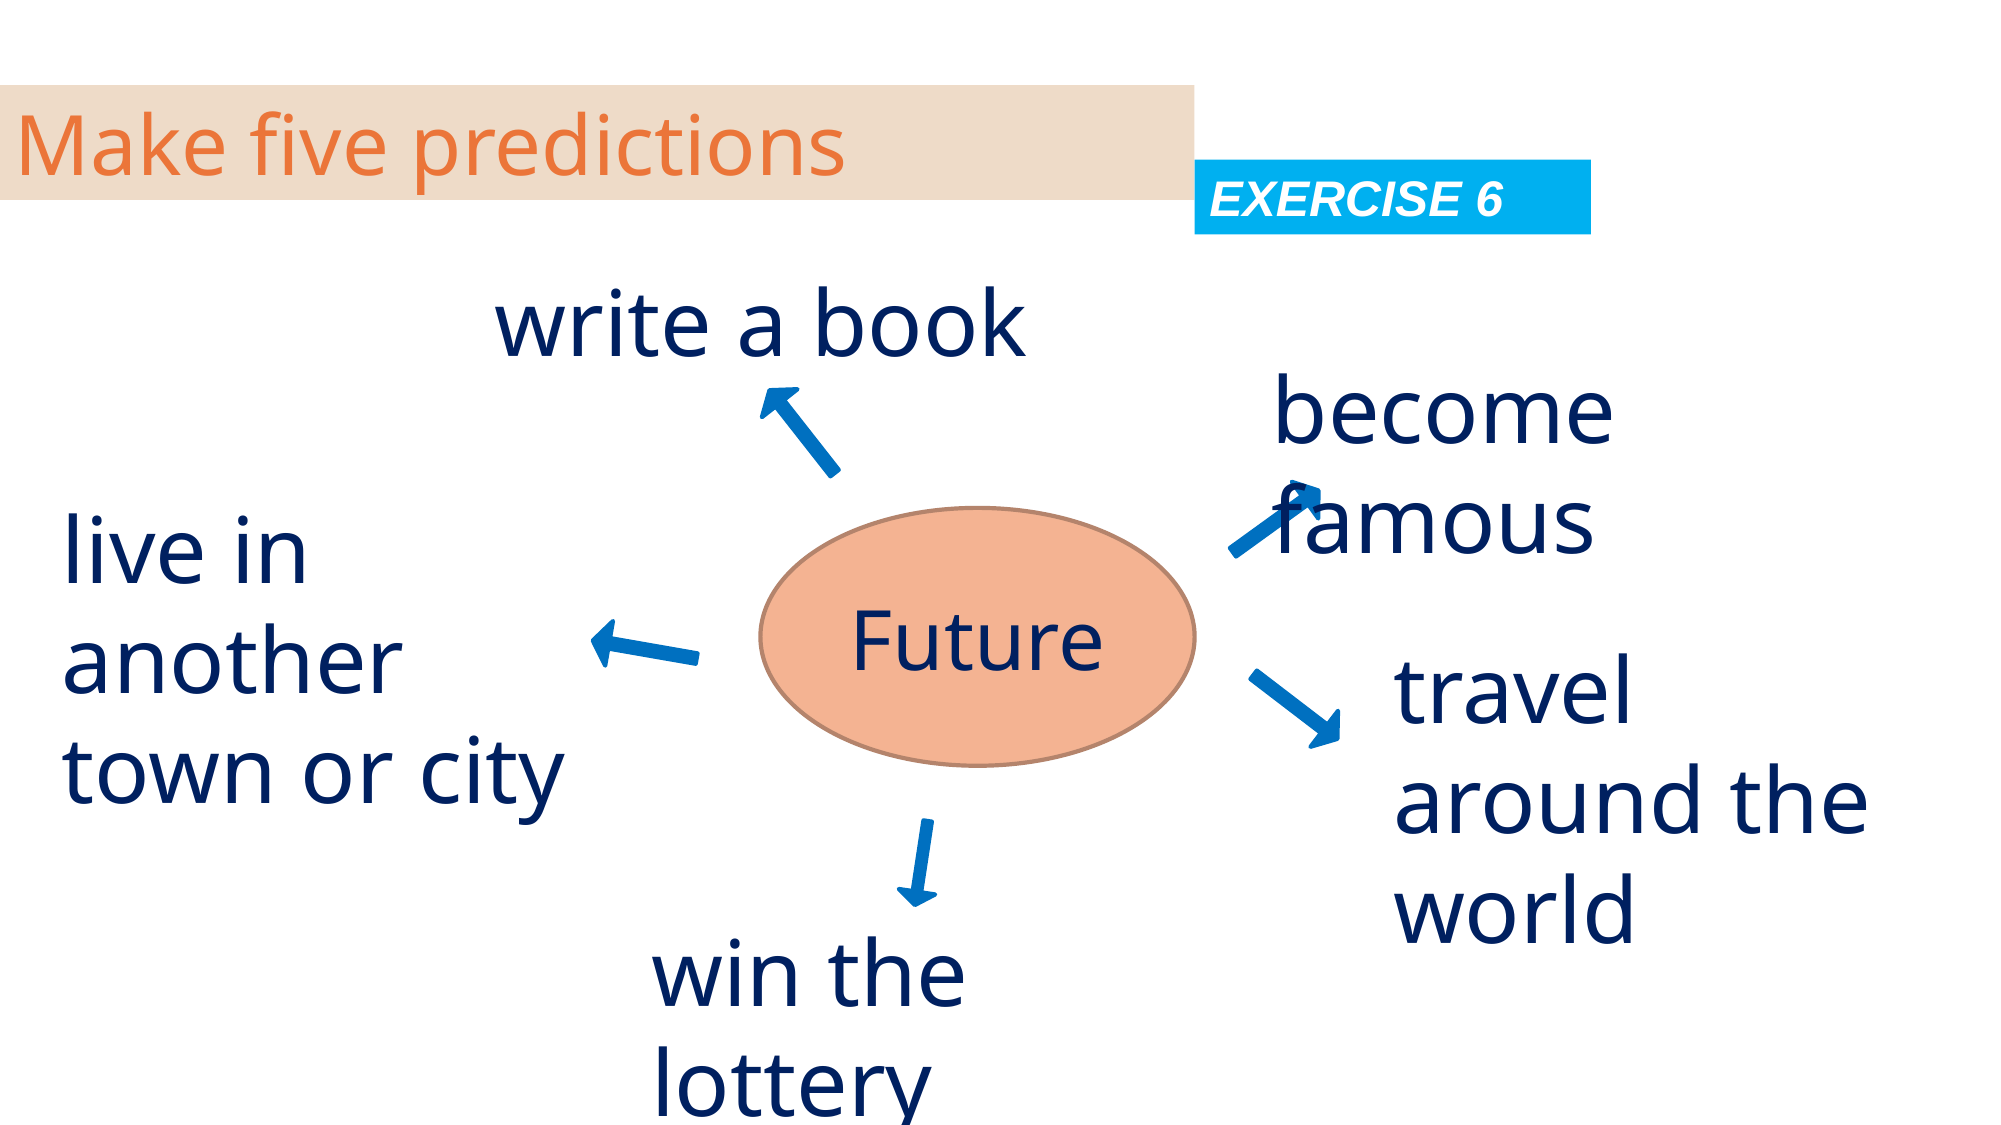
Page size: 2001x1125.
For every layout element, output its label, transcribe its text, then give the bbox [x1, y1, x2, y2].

text_box travel around the world [1378, 624, 1954, 969]
text_box Make five predictions [0, 85, 1195, 200]
text_box live in another town or city [47, 484, 622, 829]
text_box EXERCISE 6 [1194, 159, 1591, 235]
text_box [759, 387, 841, 479]
text_box write a book [479, 257, 1055, 382]
text_box [1248, 668, 1341, 749]
text_box win the lottery [636, 907, 1212, 1125]
text_box become famous [1256, 344, 1926, 580]
text_box [896, 818, 938, 907]
text_box [1227, 526, 1256, 559]
text_box [590, 619, 700, 668]
text_box Future [758, 505, 1197, 768]
